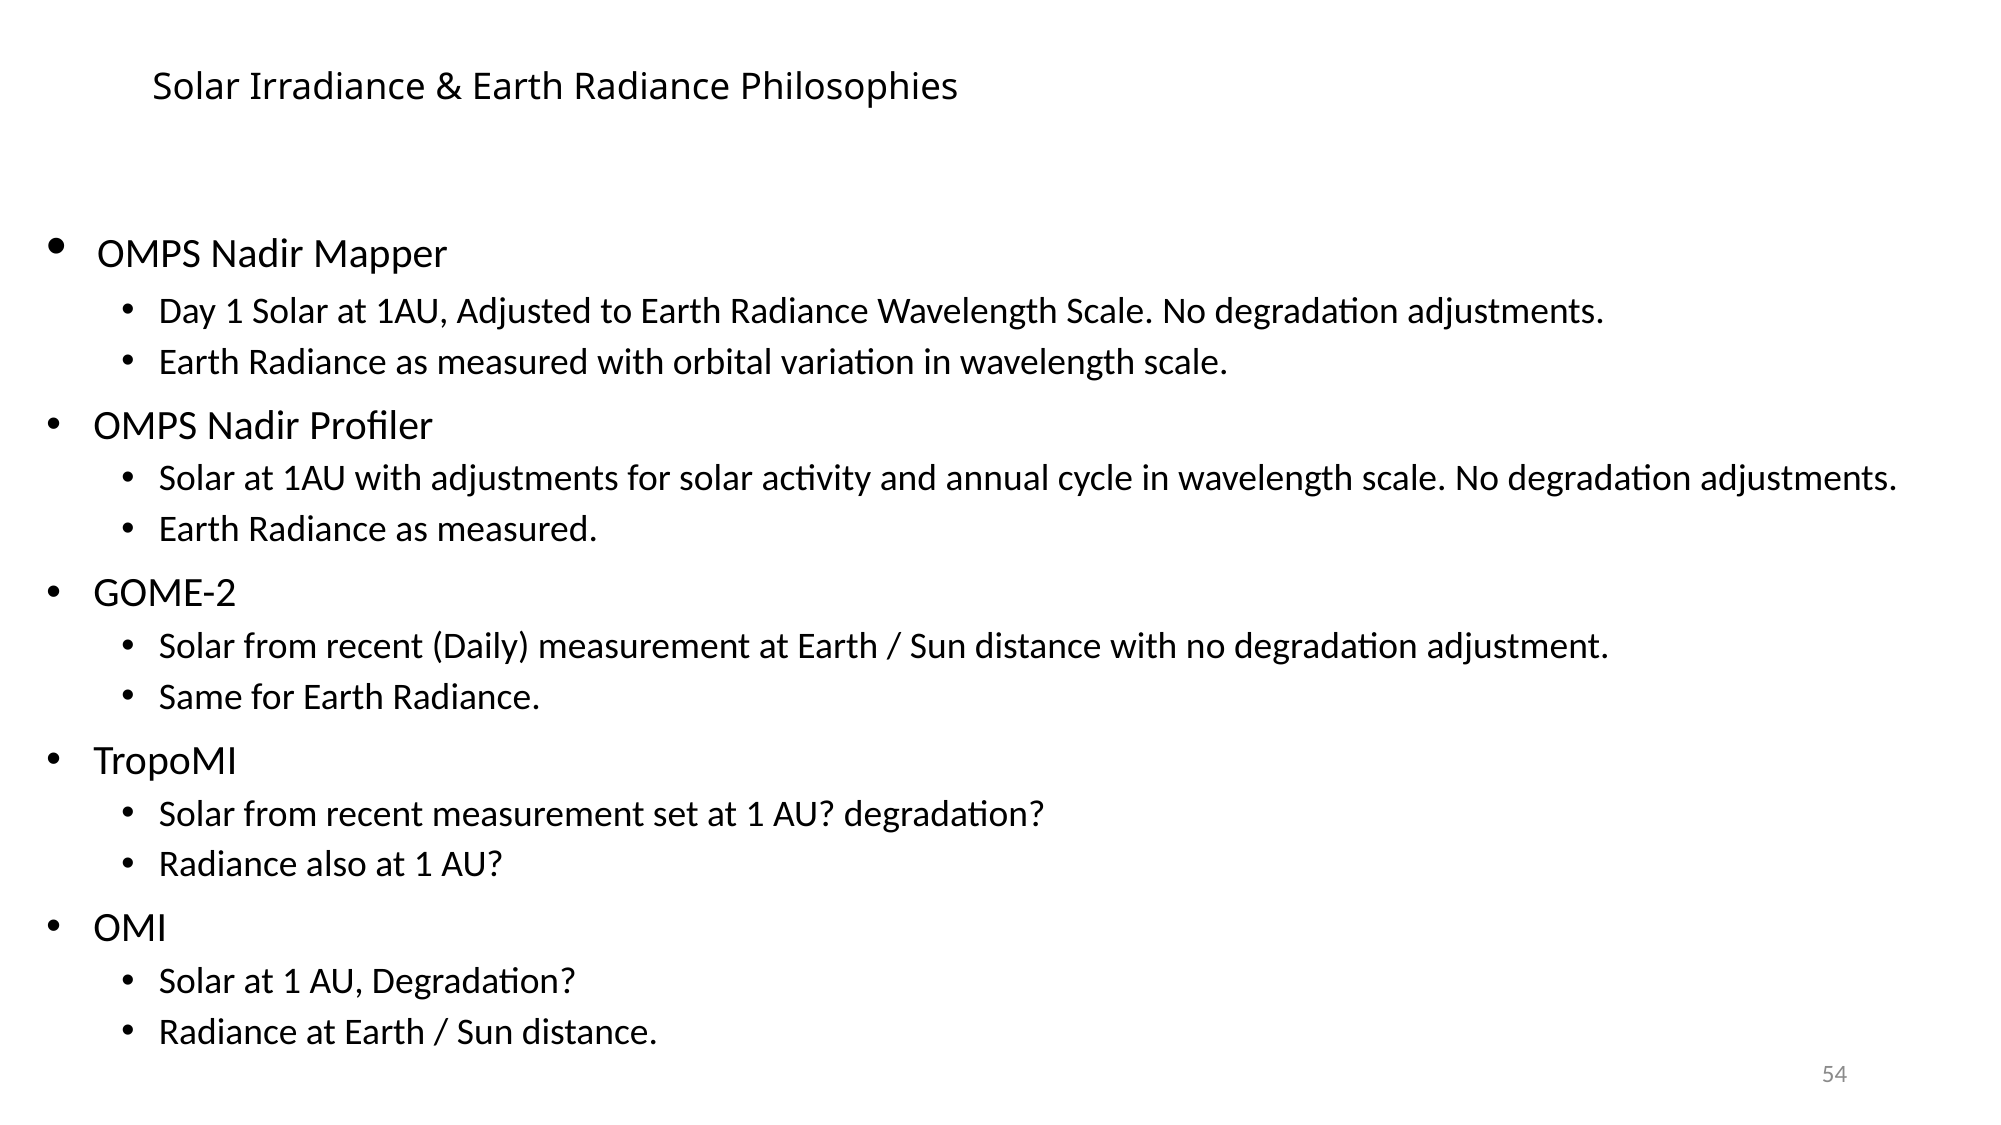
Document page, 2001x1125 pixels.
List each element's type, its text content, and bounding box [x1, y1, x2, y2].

title Solar Irradiance & Earth Radiance Philosophies [137, 59, 1863, 115]
list OMPS Nadir Mapper Day 1 Solar at 1AU, Adjusted to Earth Radiance Wavelength Scale. No degradation adjustments. Earth Radiance as measured with orbital variation in wavelength scale. OMPS Nadir Profiler Solar at 1AU with adjustments for solar activity and annual cycle in wavelength scale. No degradation adjustments. Earth Radiance as measured. GOME-2 Solar from recent (Daily) measurement at Earth / Sun distance with no degradation adjustment. Same for Earth Radiance. TropoMI Solar from recent measurement set at 1 AU? degradation? Radiance also at 1 AU? OMI Solar at 1 AU, Degradation? Radiance at Earth / Sun distance. [31, 210, 2000, 1073]
slide_number 54 [1412, 1042, 1863, 1103]
